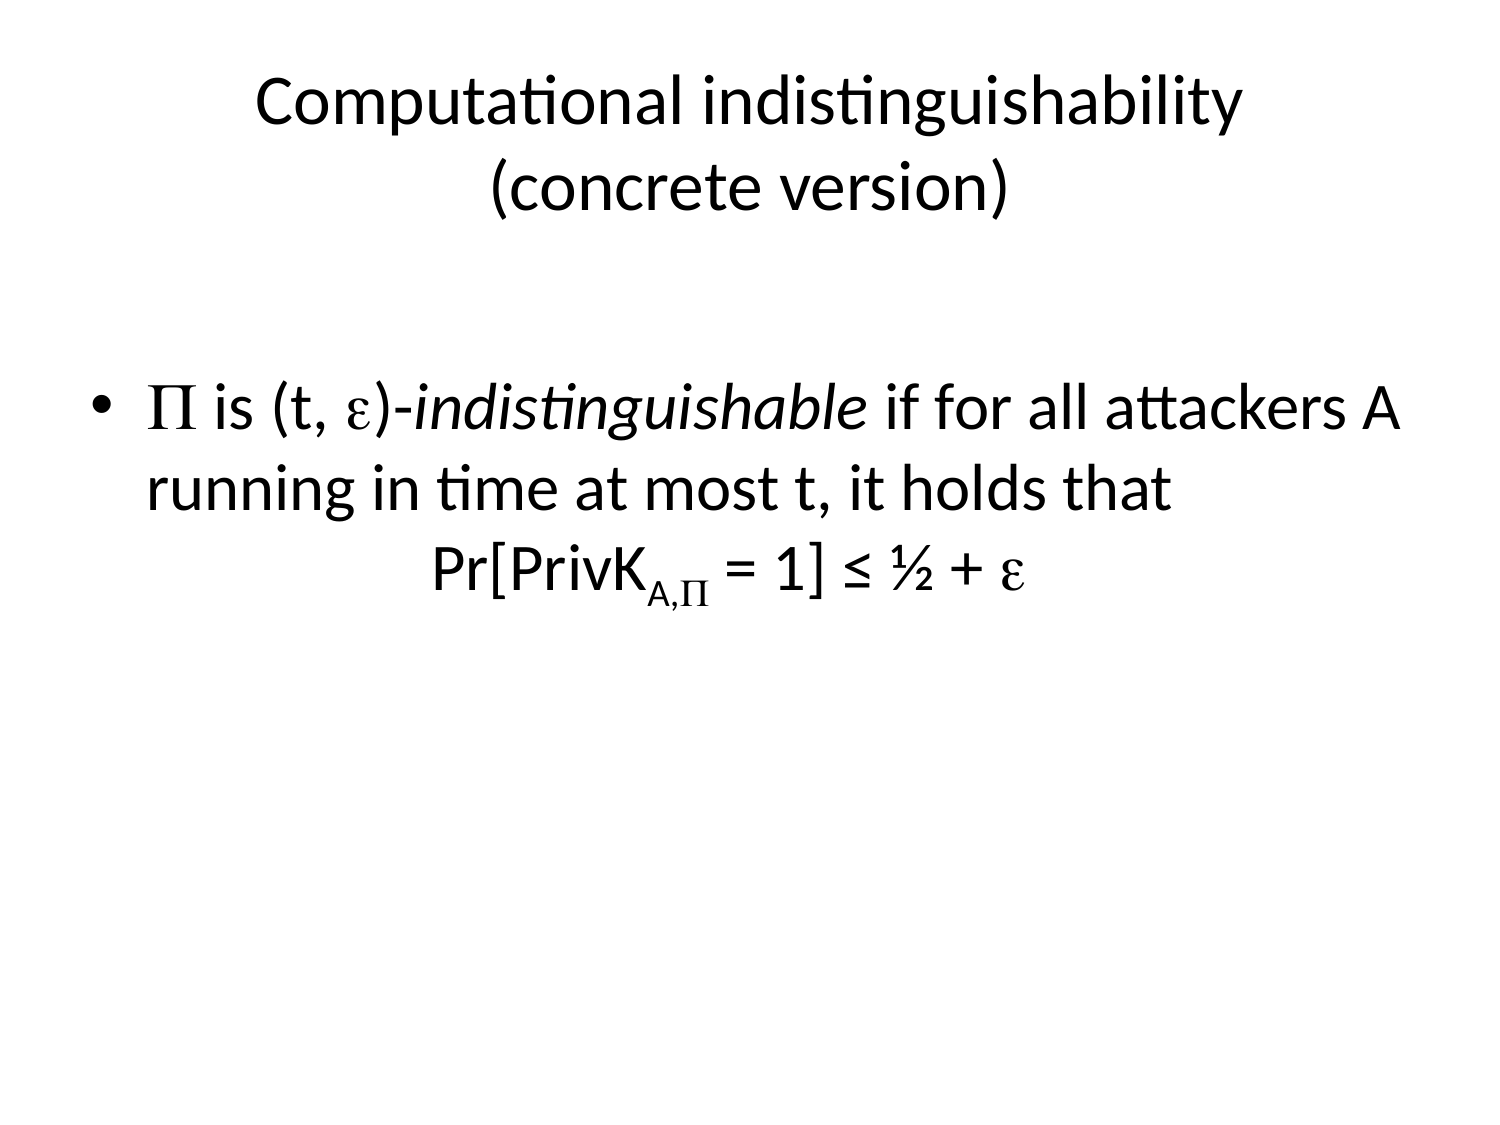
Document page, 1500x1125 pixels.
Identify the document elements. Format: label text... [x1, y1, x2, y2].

list  is (t, )-indistinguishable if for all attackers A running in time at most t, it holds that Pr[PrivKA, = 1] ≤ ½ +  [75, 262, 1425, 1005]
title Computational indistinguishability (concrete version) [75, 45, 1425, 233]
